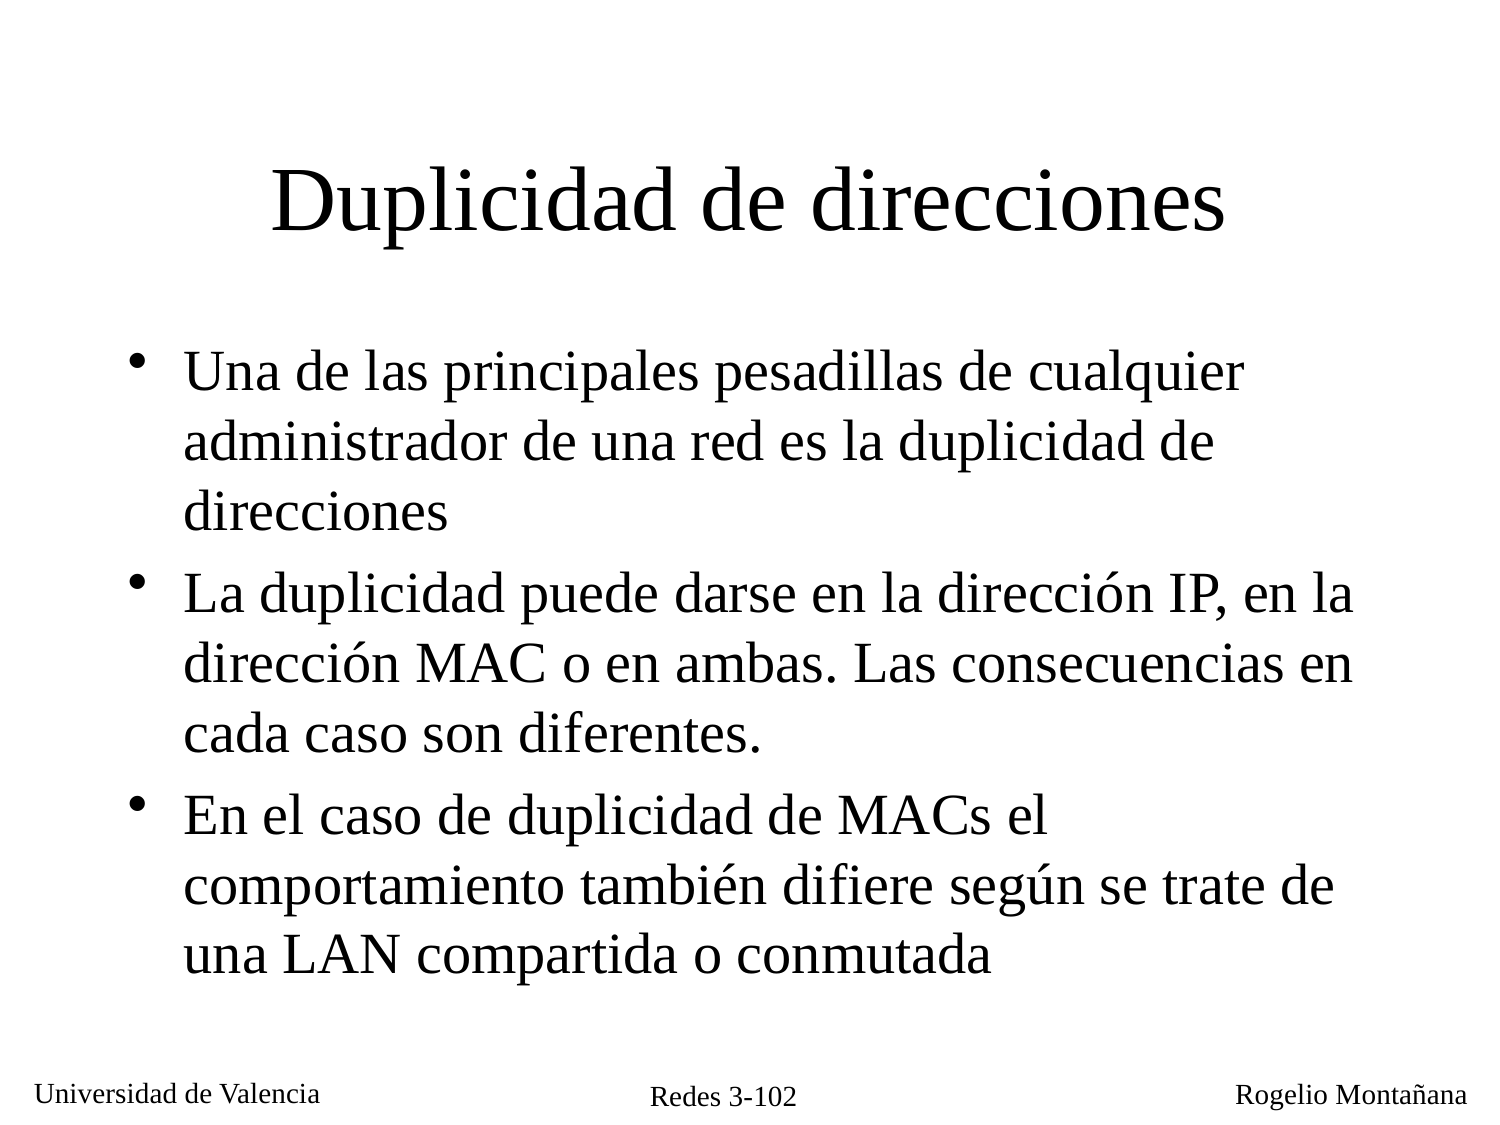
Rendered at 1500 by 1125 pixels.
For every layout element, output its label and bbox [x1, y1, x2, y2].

title [112, 99, 1388, 288]
list [112, 324, 1388, 1001]
